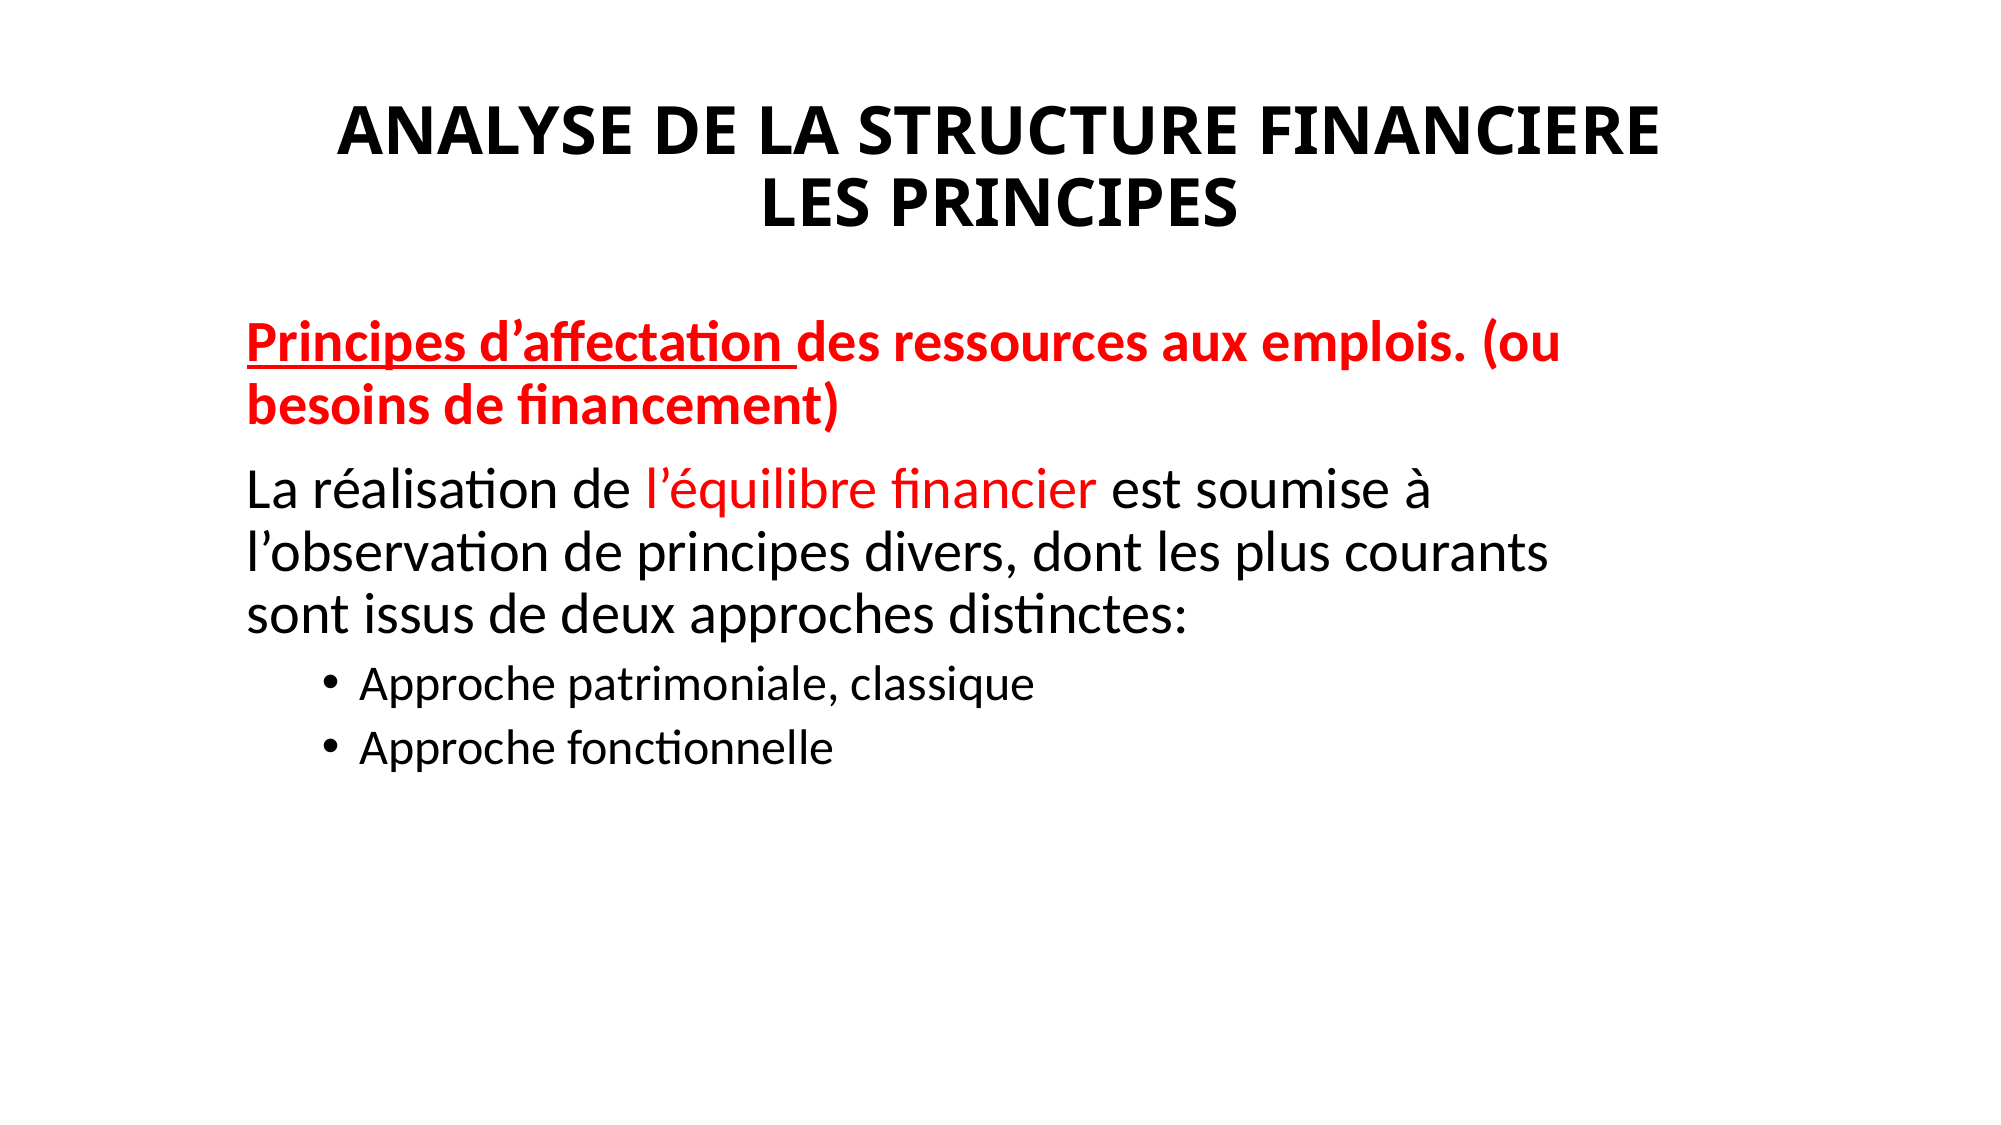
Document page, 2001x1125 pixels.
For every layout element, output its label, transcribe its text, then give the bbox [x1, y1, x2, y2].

title ANALYSE DE LA STRUCTURE FINANCIERE LES PRINCIPES [137, 59, 1863, 278]
list Principes d’affectation des ressources aux emplois. (ou besoins de financement) La réalisation de l’équilibre financier est soumise à l’observation de principes divers, dont les plus courants sont issus de deux approches distinctes: Approche patrimoniale, classique Approche fonctionnelle [231, 303, 1582, 971]
